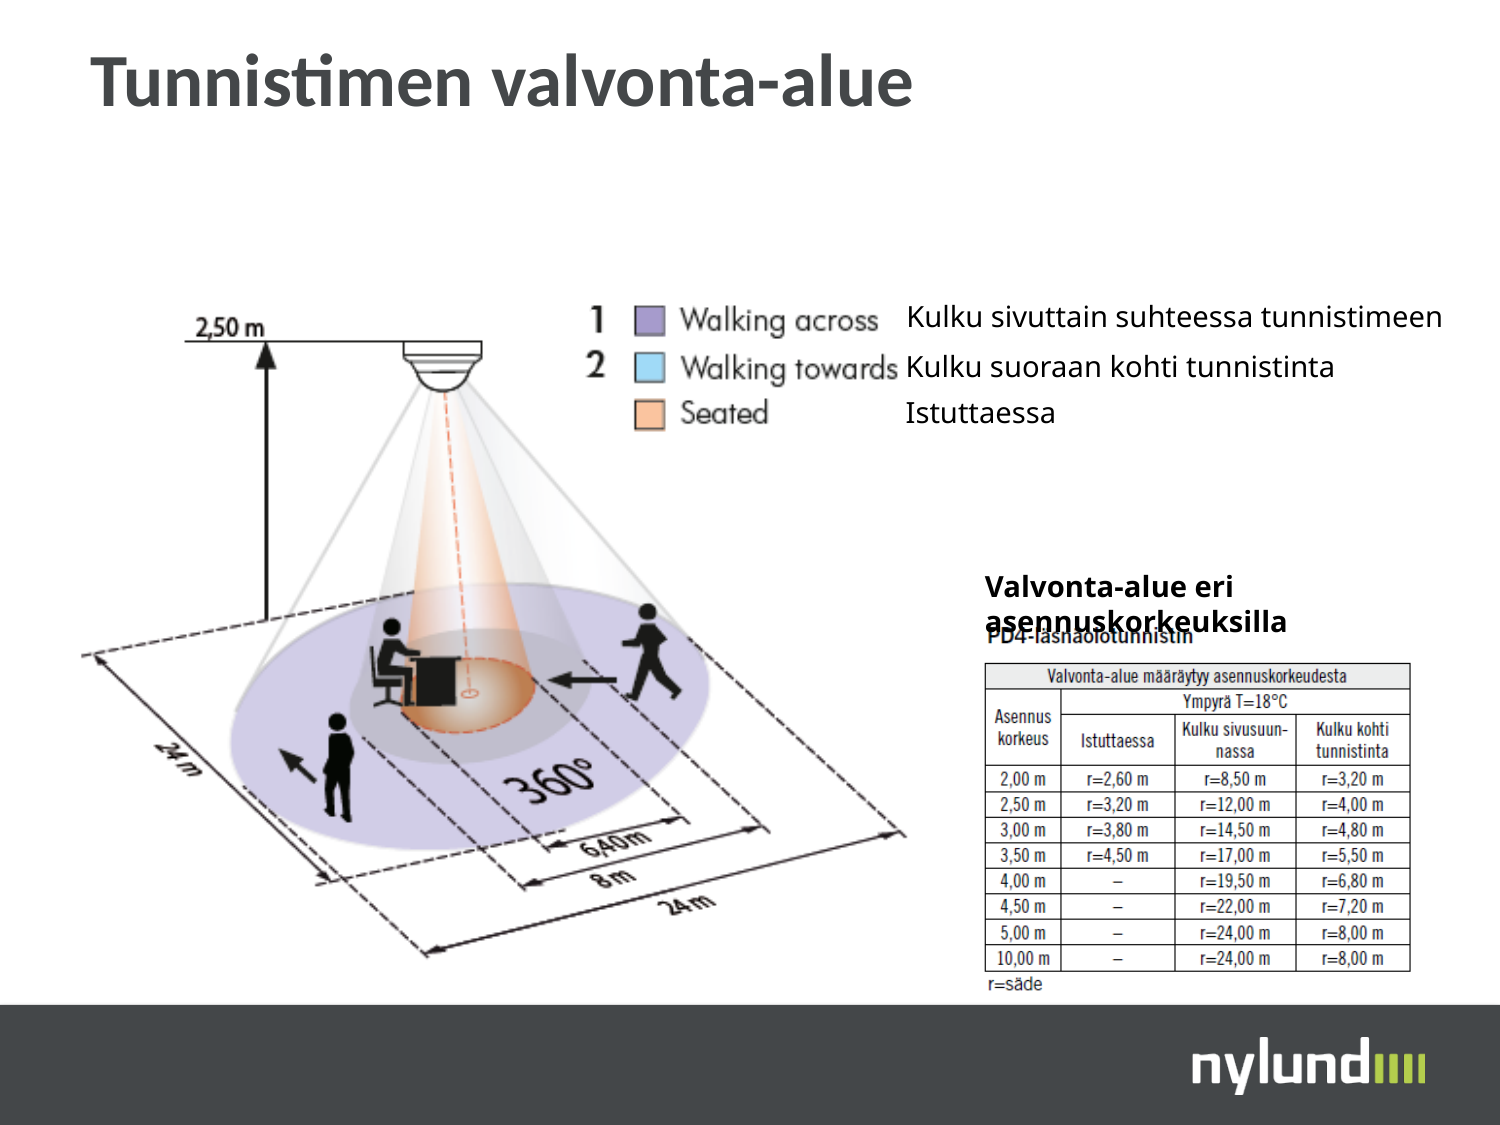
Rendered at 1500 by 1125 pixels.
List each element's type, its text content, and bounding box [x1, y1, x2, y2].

title Tunnistimen valvonta-alue [75, 0, 1425, 173]
picture [80, 219, 1426, 1001]
text_box Kulku suoraan kohti tunnistinta [996, 341, 1458, 386]
text_box Kulku sivuttain suhteessa tunnistimeen [996, 290, 1459, 341]
text_box Istuttaessa [996, 386, 1458, 437]
text_box Valvonta-alue eri asennuskorkeuksilla [996, 560, 1458, 646]
